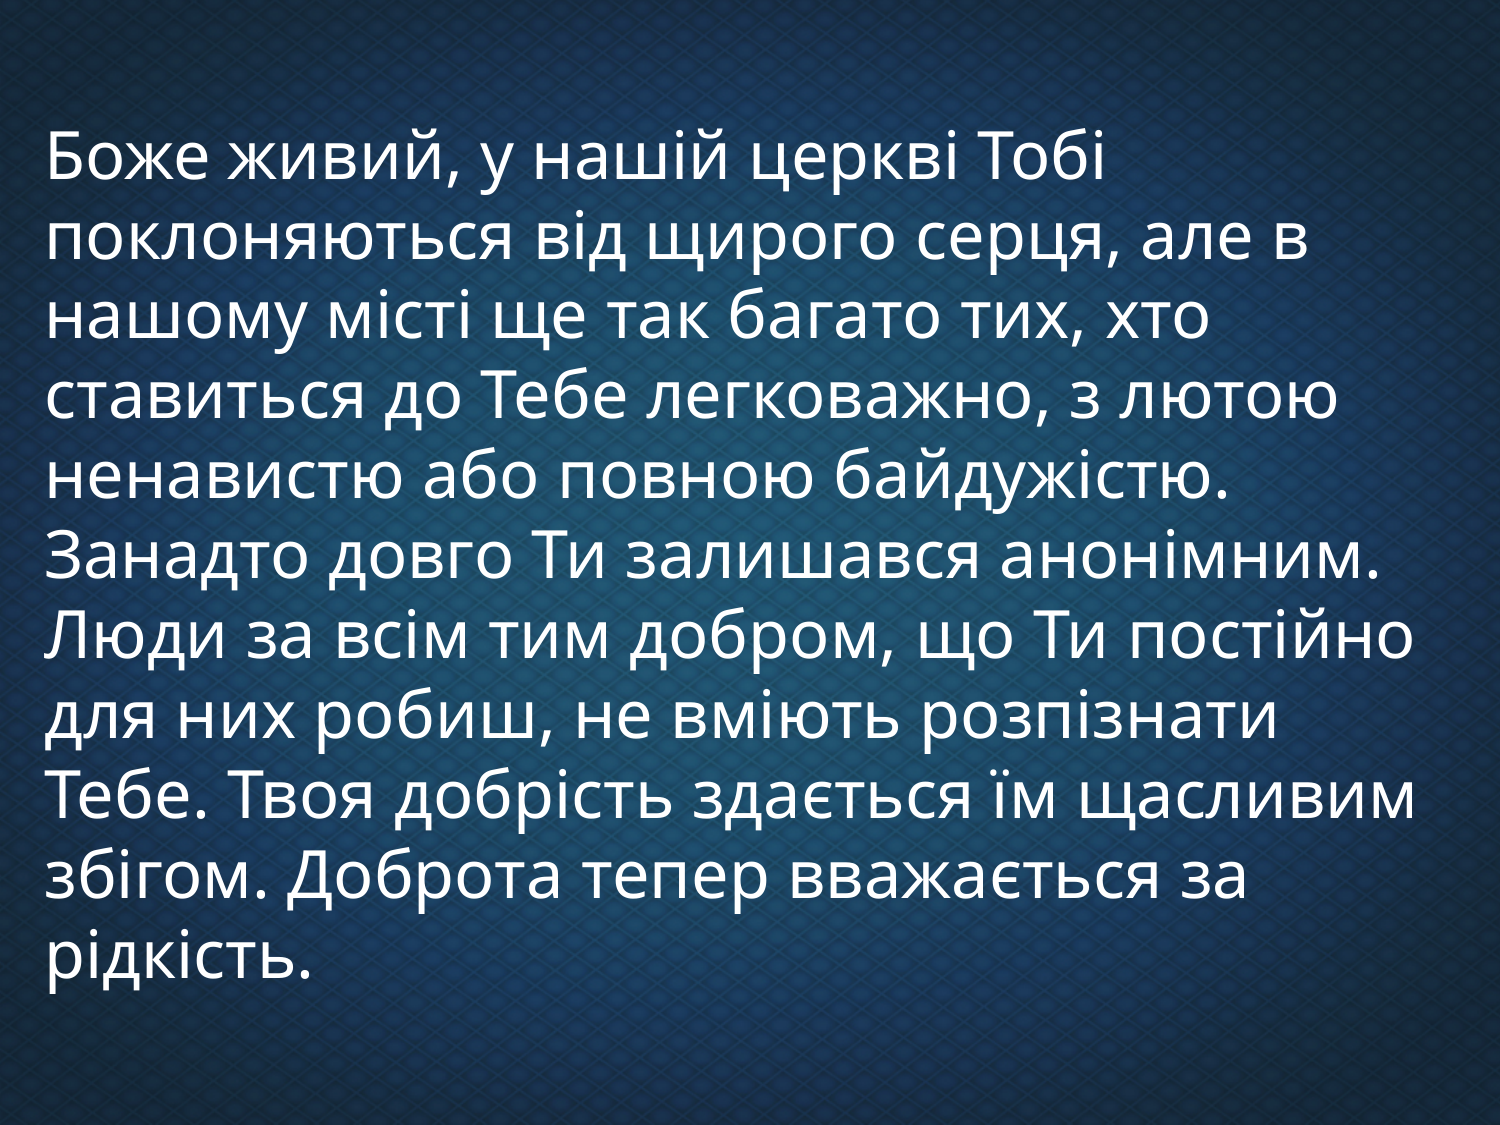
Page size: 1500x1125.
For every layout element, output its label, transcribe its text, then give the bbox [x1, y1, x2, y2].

text_box Боже живий, у нашій церкві Тобі поклоняються від щирого серця, але в нашому місті ще так багато тих, хто ставиться до Тебе легковажно, з лютою ненавистю або повною байдужістю. Занадто довго Ти залишався анонімним. Люди за всім тим добром, що Ти постійно для них робиш, не вміють розпізнати Тебе. Твоя добрість здається їм щасливим збігом. Доброта тепер вважається за рідкість. [29, 30, 1471, 1000]
picture [0, 0, 1500, 1125]
